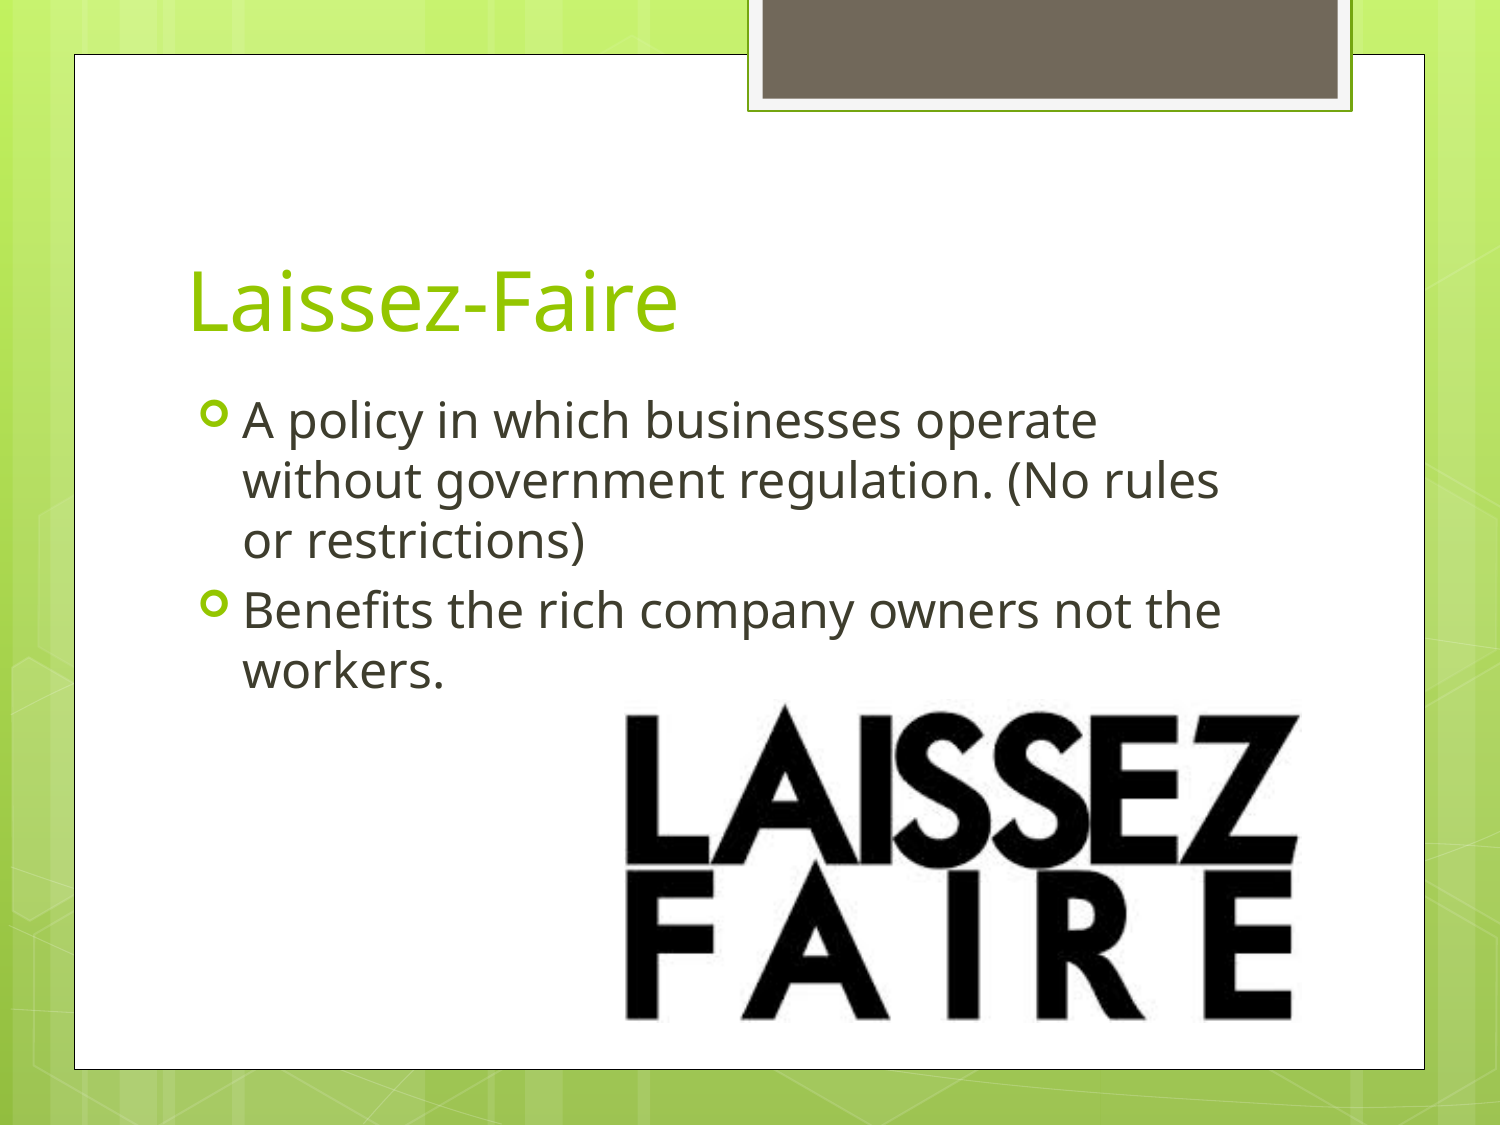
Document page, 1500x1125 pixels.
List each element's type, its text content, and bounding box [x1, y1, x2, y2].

picture [624, 699, 1303, 1024]
title Laissez-Faire [171, 168, 1324, 357]
list A policy in which businesses operate without government regulation. (No rules or restrictions) Benefits the rich company owners not the workers. [171, 381, 1283, 957]
